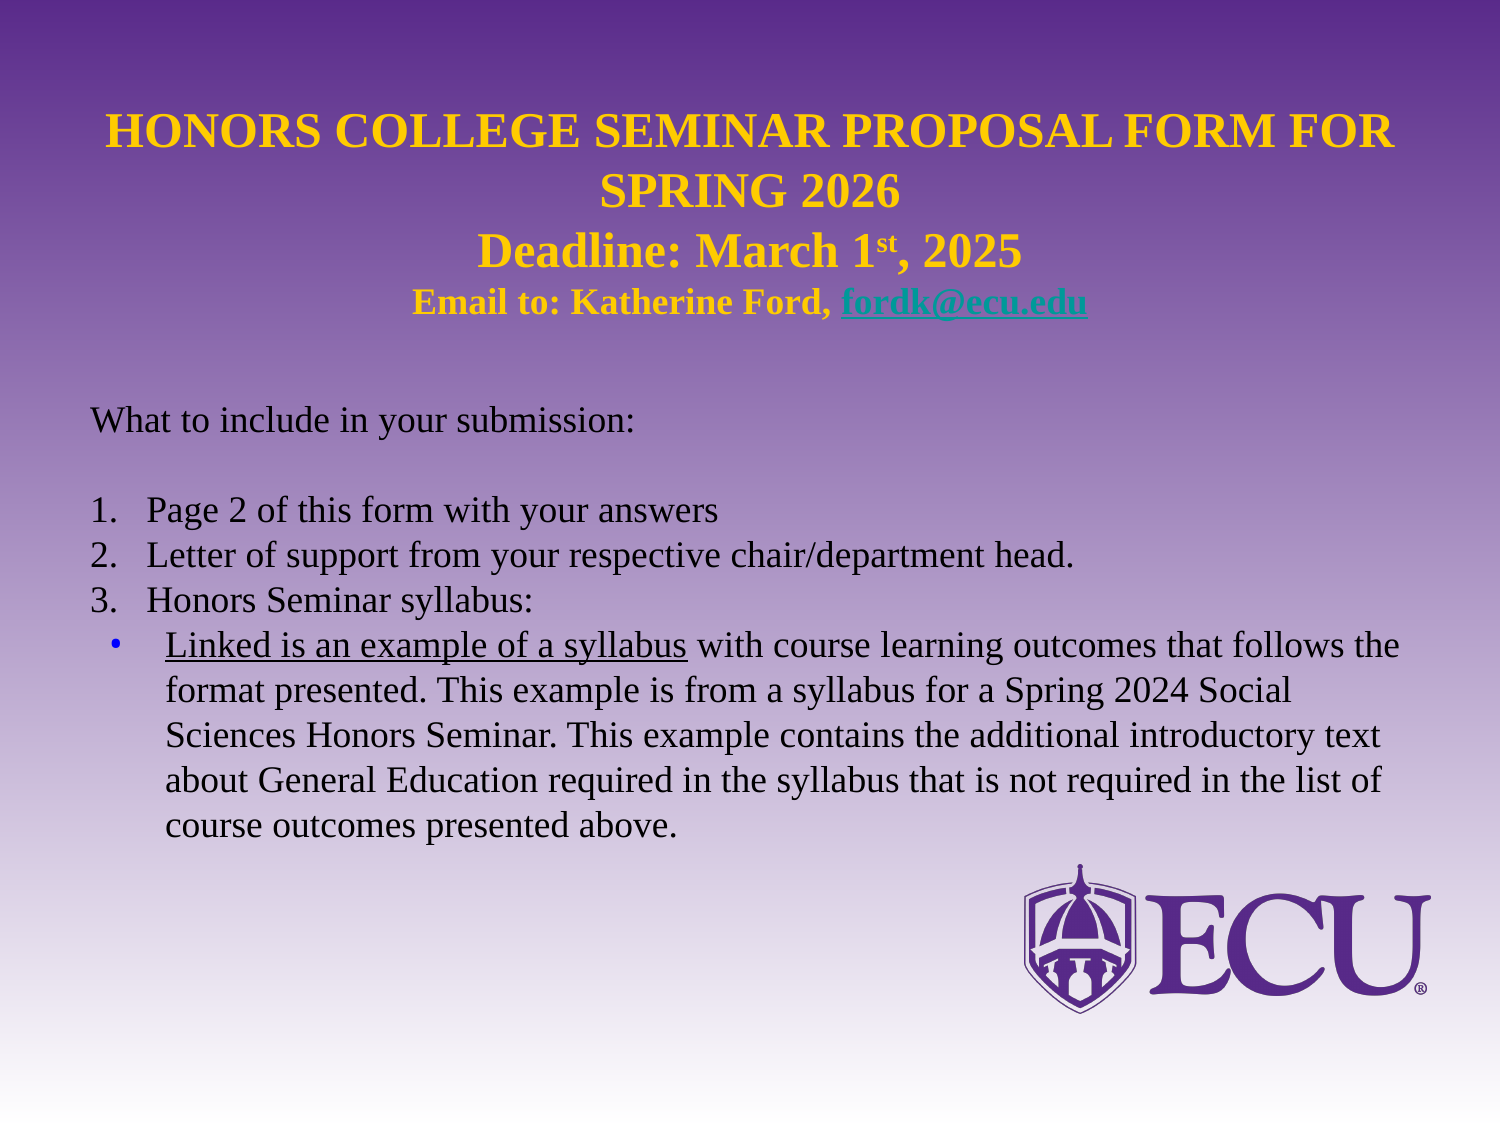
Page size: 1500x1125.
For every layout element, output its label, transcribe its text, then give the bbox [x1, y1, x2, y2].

list What to include in your submission: Page 2 of this form with your answers Letter of support from your respective chair/department head. Honors Seminar syllabus: Linked is an example of a syllabus with course learning outcomes that follows the format presented. This example is from a syllabus for a Spring 2024 Social Sciences Honors Seminar. This example contains the additional introductory text about General Education required in the syllabus that is not required in the list of course outcomes presented above. [74, 387, 1426, 1006]
picture [1024, 864, 1431, 1014]
title Honors College Seminar Proposal Form for Spring 2026 Deadline: March 1st, 2025 Email to: Katherine Ford, fordk@ecu.edu [74, 99, 1426, 351]
